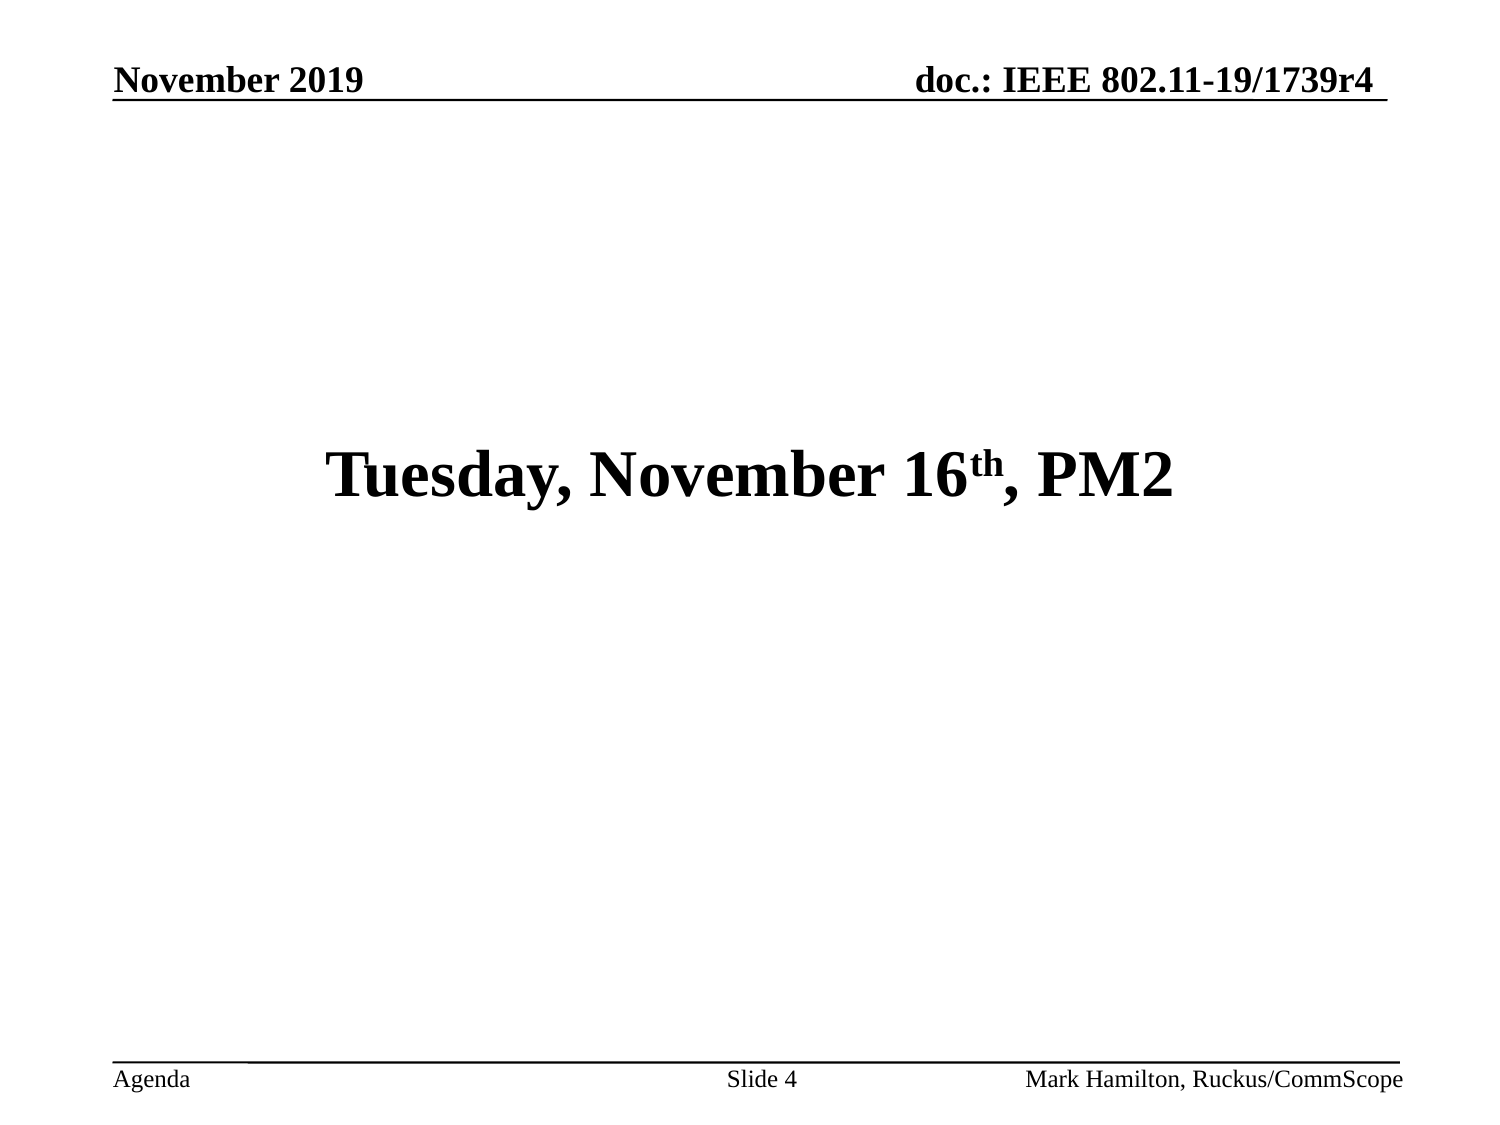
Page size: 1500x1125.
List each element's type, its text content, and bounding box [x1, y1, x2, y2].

title Tuesday, November 16th, PM2 [112, 349, 1388, 591]
